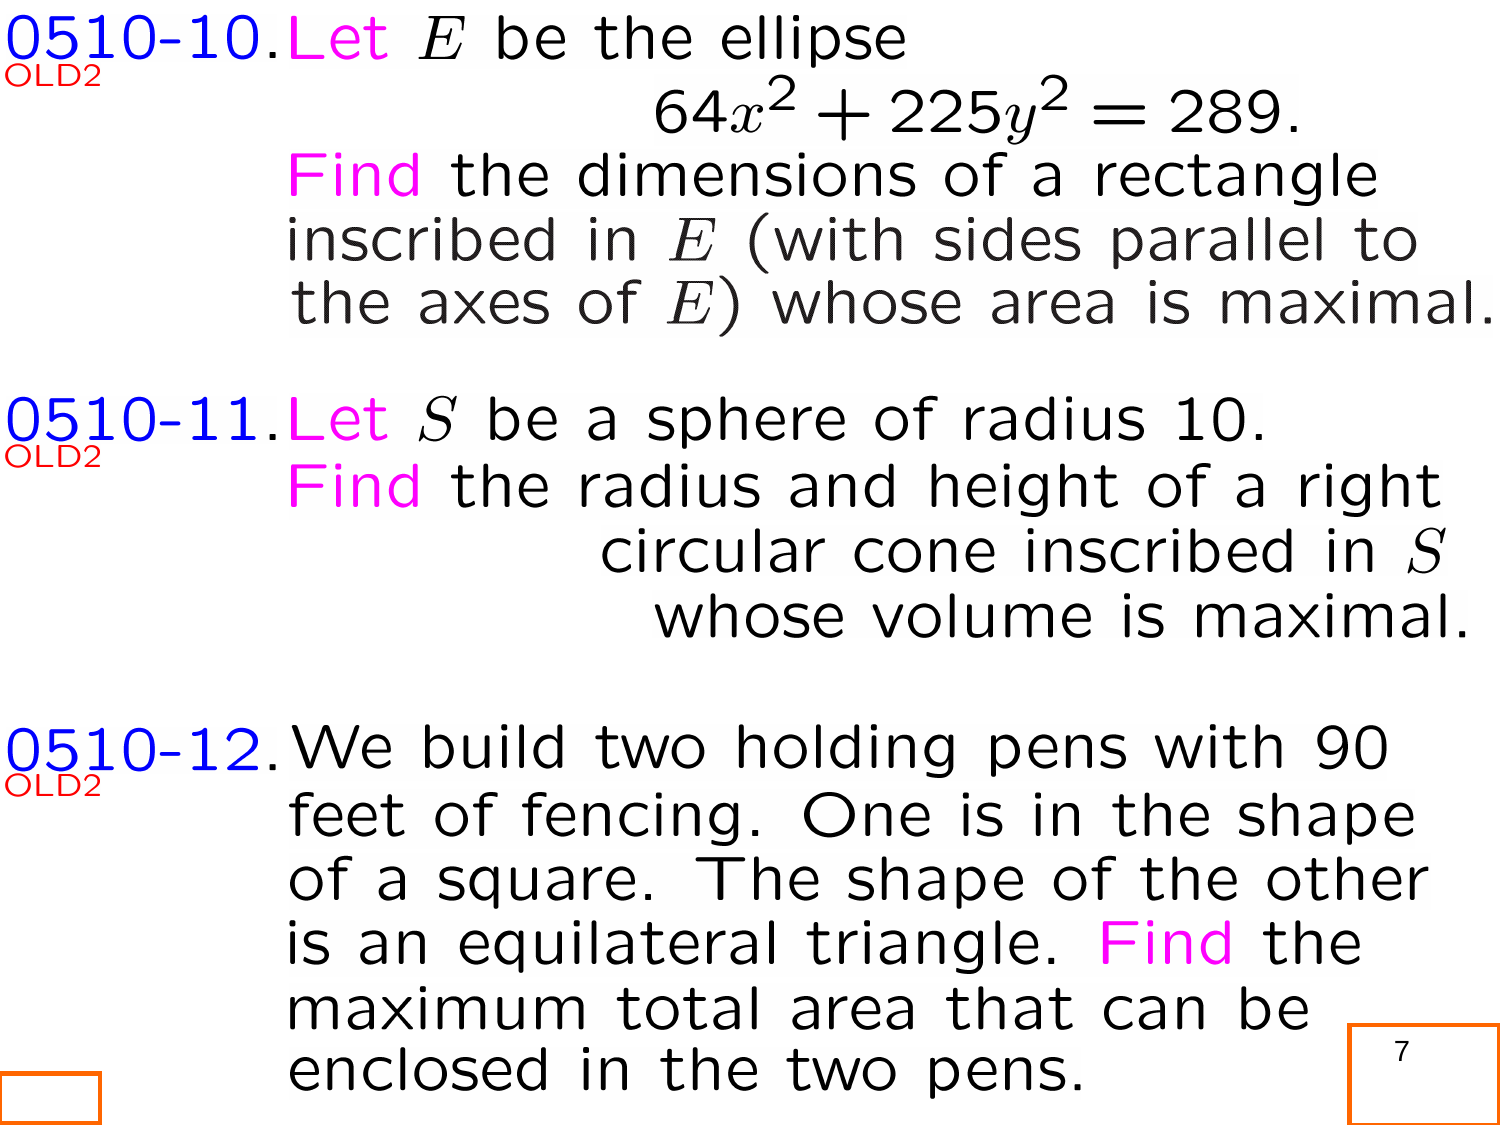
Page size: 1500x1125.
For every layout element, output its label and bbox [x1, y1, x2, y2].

picture [289, 853, 1431, 910]
picture [289, 982, 1310, 1030]
picture [289, 460, 1443, 520]
picture [289, 724, 1388, 782]
text_box [1349, 1025, 1500, 1125]
picture [601, 525, 1448, 576]
picture [289, 1047, 1081, 1101]
picture [4, 14, 277, 88]
text_box [0, 1073, 100, 1124]
picture [289, 393, 1264, 450]
picture [4, 396, 277, 469]
picture [653, 73, 1299, 146]
picture [4, 726, 277, 798]
picture [289, 149, 1378, 209]
picture [289, 212, 1493, 338]
picture [289, 15, 907, 69]
picture [289, 788, 1416, 849]
picture [652, 590, 1468, 638]
picture [289, 920, 1360, 977]
